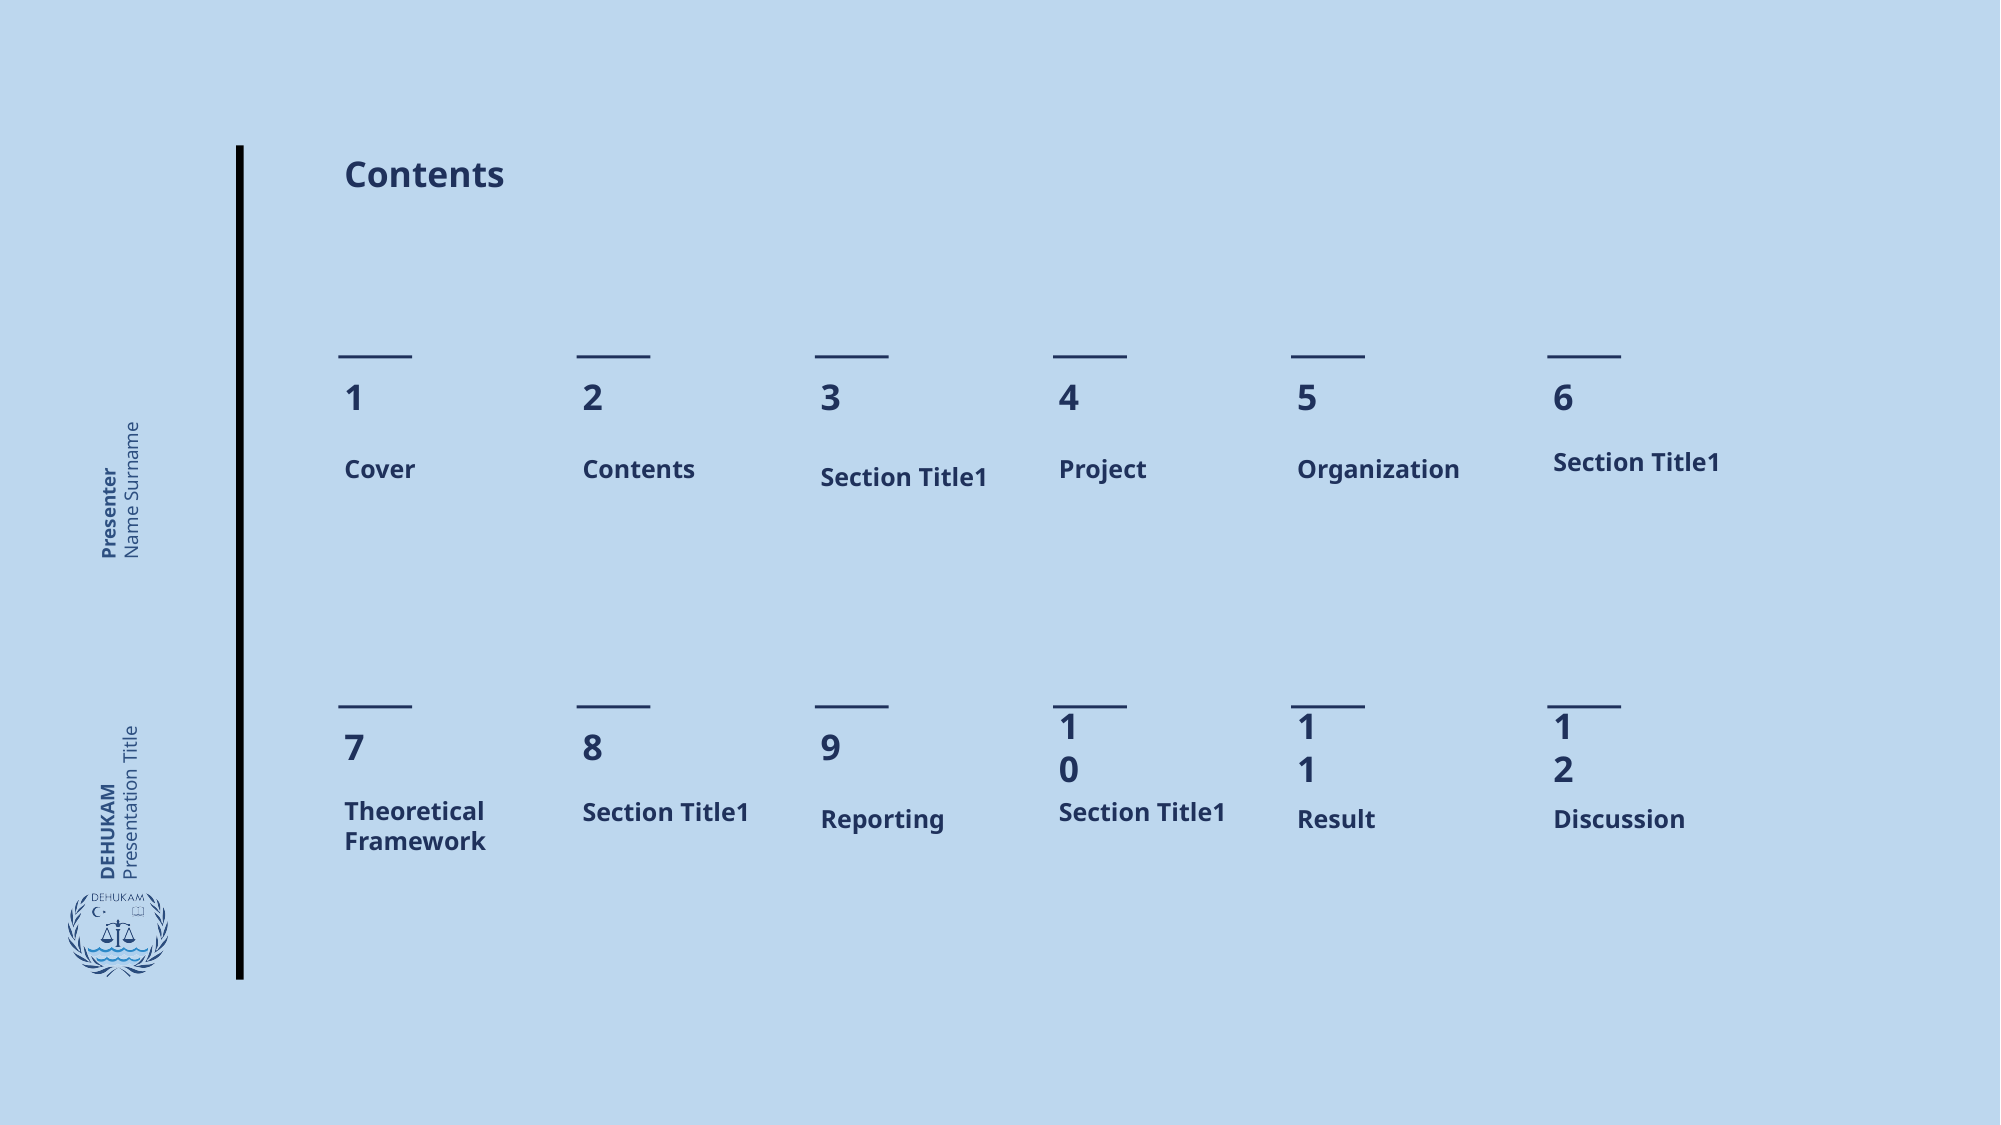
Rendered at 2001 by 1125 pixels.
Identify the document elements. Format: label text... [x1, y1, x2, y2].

text_box [1547, 355, 1622, 359]
text_box DEHUKAM Presentation Title [90, 680, 146, 887]
text_box 10 [1053, 718, 1104, 775]
text_box 5 [1291, 368, 1326, 425]
text_box Section Title1 [1053, 790, 1271, 832]
text_box 1 [338, 368, 366, 425]
text_box 8 [576, 718, 613, 775]
text_box Cover [338, 440, 556, 482]
text_box 11 [1291, 718, 1332, 775]
text_box [338, 705, 413, 709]
text_box Result [1291, 790, 1509, 832]
text_box [1053, 705, 1127, 709]
text_box [338, 355, 413, 359]
text_box [1291, 705, 1365, 709]
text_box 4 [1053, 368, 1091, 425]
text_box Section Title1 [1547, 440, 1783, 482]
text_box [814, 355, 889, 359]
text_box Presenter Name Surname [91, 305, 147, 566]
text_box Theoretical Framework [338, 790, 556, 861]
text_box Section Title1 [814, 440, 1033, 511]
text_box Discussion [1547, 790, 1783, 832]
picture [68, 893, 168, 977]
text_box Contents [338, 145, 659, 201]
text_box [814, 705, 889, 709]
text_box [1053, 355, 1127, 359]
text_box Reporting [814, 790, 1033, 832]
text_box 7 [338, 718, 374, 775]
text_box Organization [1291, 440, 1527, 482]
text_box 12 [1547, 718, 1595, 775]
text_box 9 [814, 718, 851, 775]
text_box 6 [1547, 368, 1583, 425]
text_box Project [1053, 440, 1271, 482]
text_box [1291, 355, 1365, 359]
text_box 2 [576, 368, 611, 425]
text_box [576, 355, 651, 359]
text_box [1547, 705, 1622, 709]
text_box Contents [576, 440, 794, 482]
text_box [576, 705, 651, 709]
text_box 3 [814, 368, 849, 425]
text_box Section Title1 [576, 790, 794, 832]
